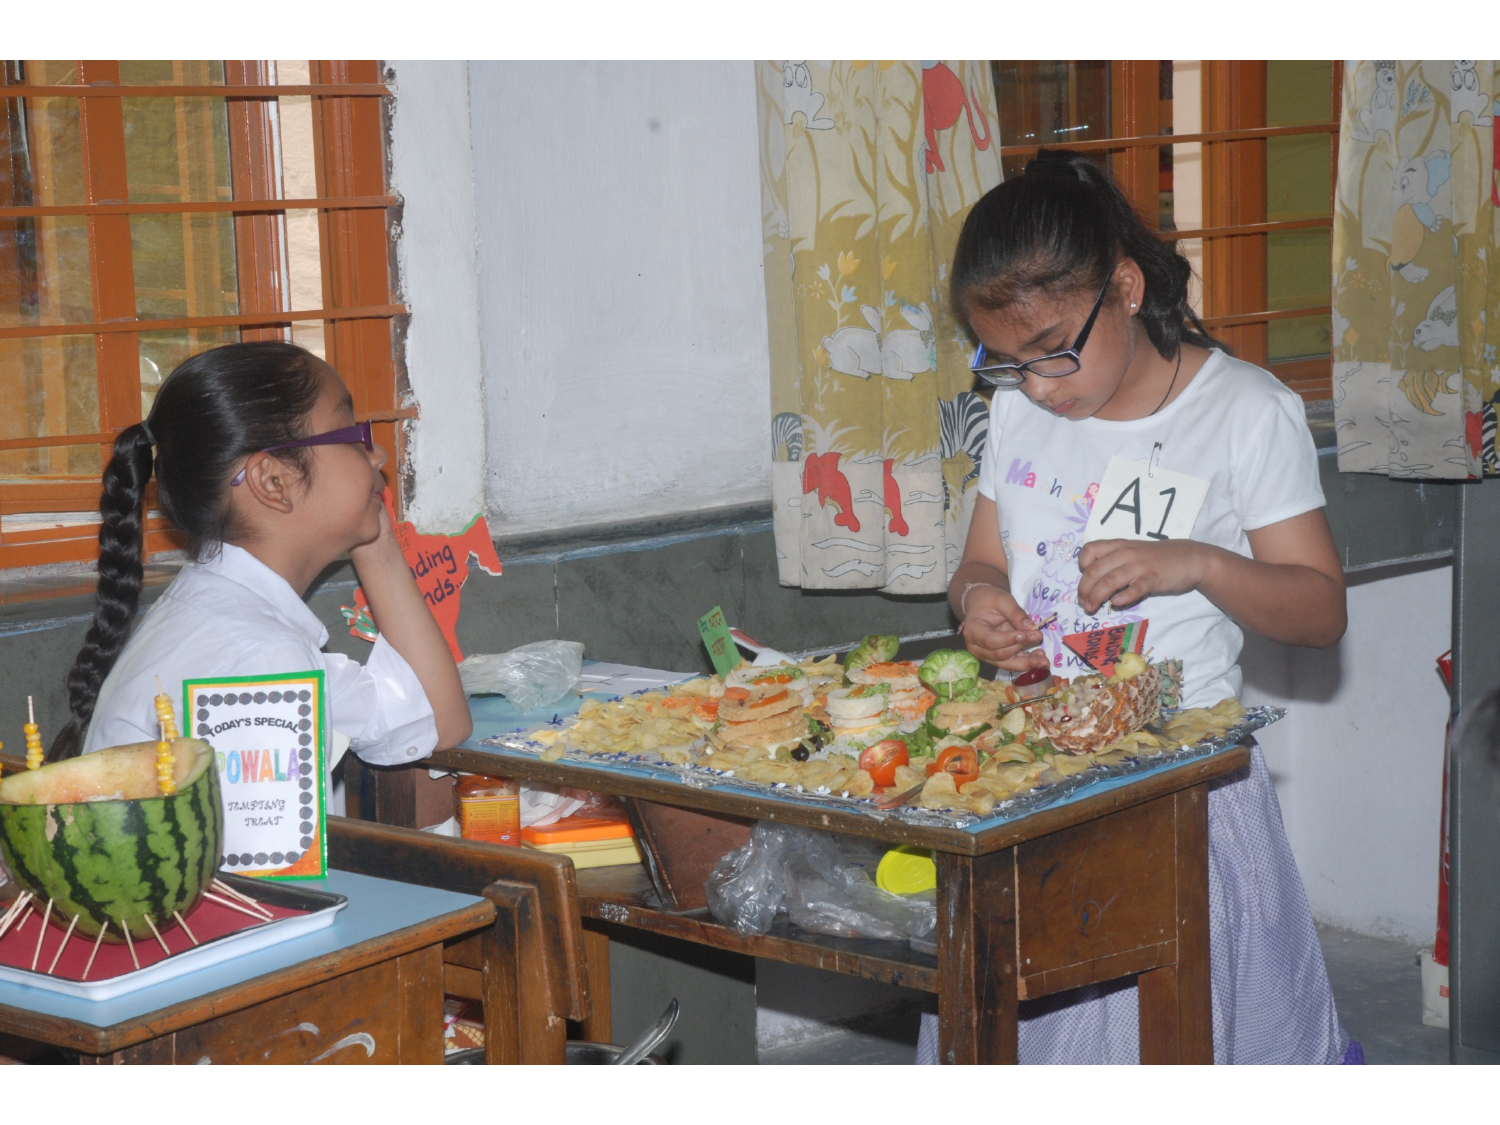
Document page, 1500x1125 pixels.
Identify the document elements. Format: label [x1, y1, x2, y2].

picture [0, 60, 1500, 1065]
